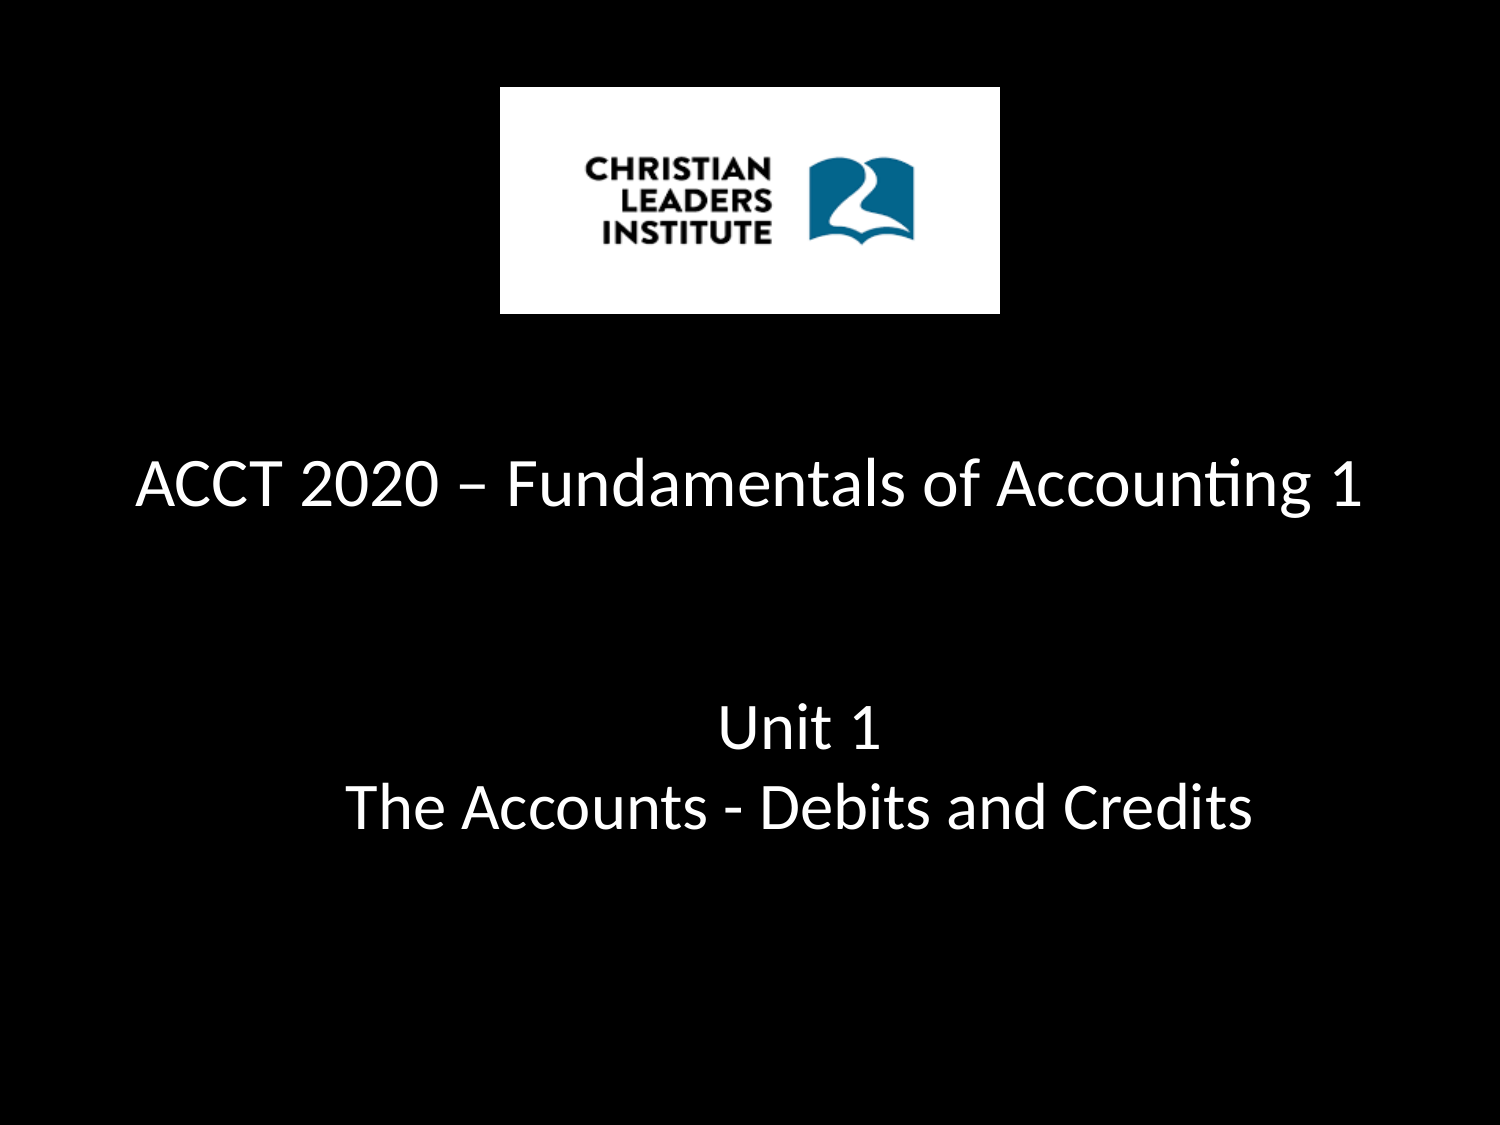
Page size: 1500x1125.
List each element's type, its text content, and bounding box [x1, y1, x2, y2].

picture [499, 87, 1001, 314]
title ACCT 2020 – Fundamentals of Accounting 1 [112, 399, 1388, 642]
subtitle Unit 1 The Accounts - Debits and Credits [324, 675, 1275, 963]
